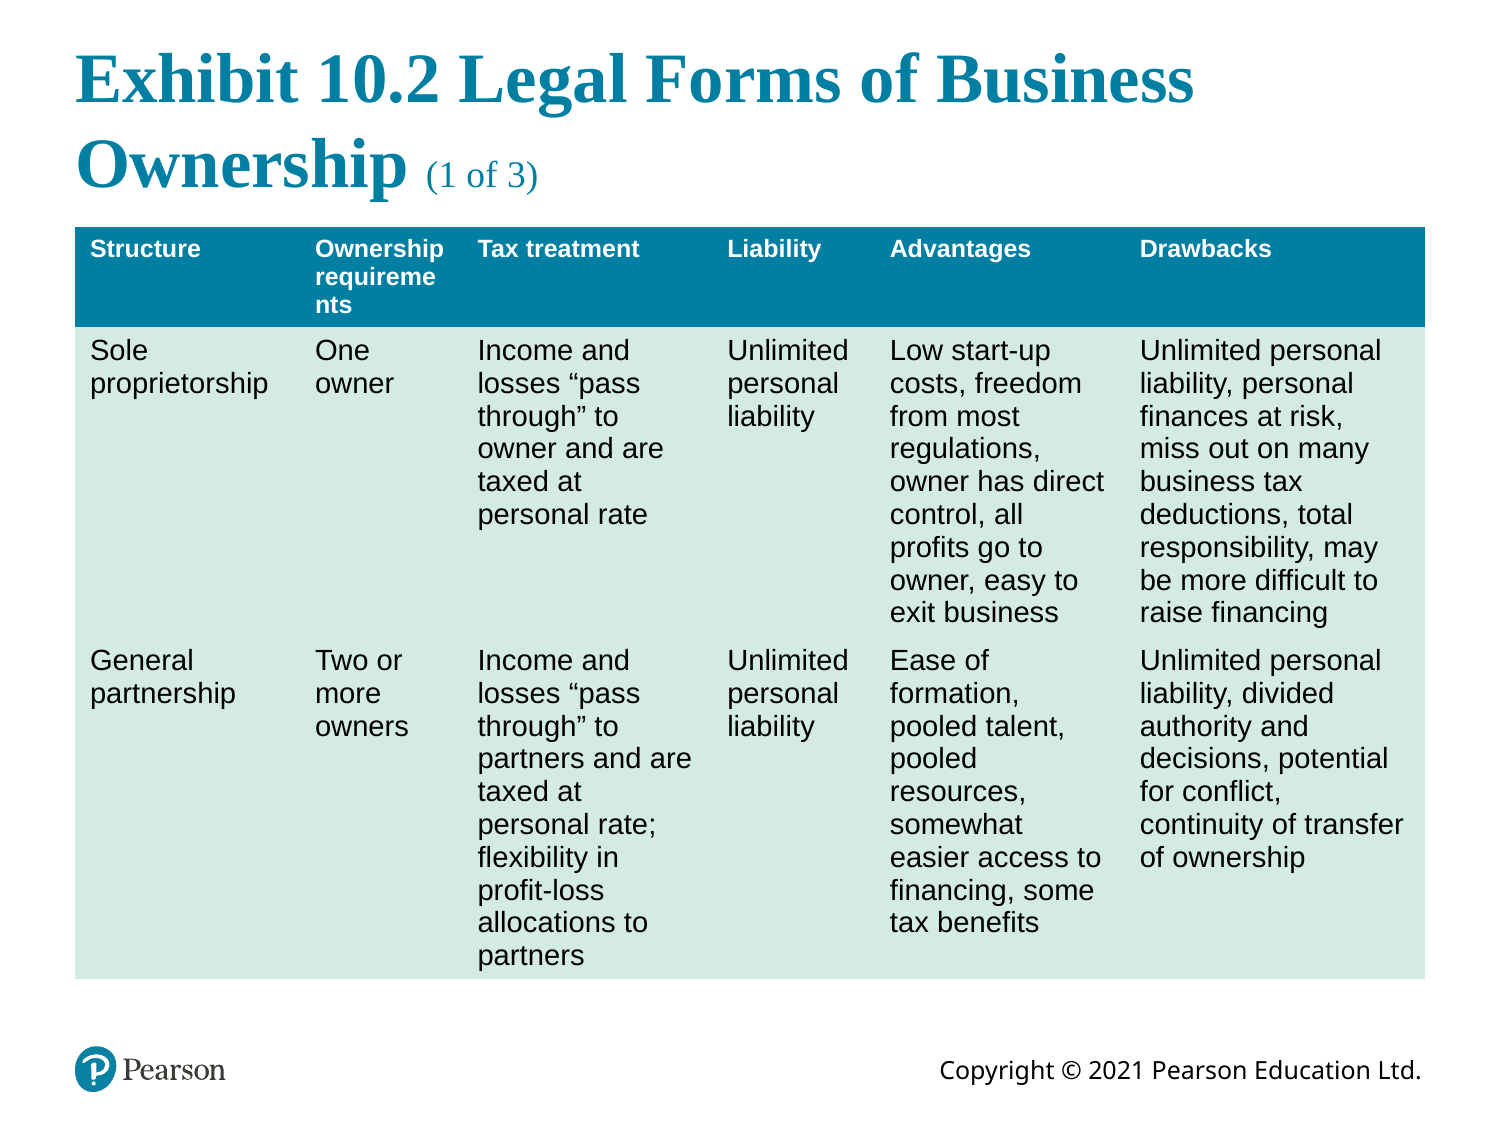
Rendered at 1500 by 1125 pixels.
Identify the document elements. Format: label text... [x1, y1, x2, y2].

table_cell One owner [300, 327, 462, 637]
table_header Liability [712, 227, 875, 327]
table_cell Unlimited personal liability [712, 327, 875, 637]
table_header Structure [75, 227, 300, 327]
table_header Drawbacks [1125, 227, 1425, 327]
table_cell Unlimited personal liability, personal finances at risk, miss out on many business tax deductions, total responsibility, may be more difficult to raise financing [1125, 327, 1425, 637]
table_cell Income and losses “pass through” to owner and are taxed at personal rate [462, 327, 712, 637]
table_cell Two or more owners [300, 637, 462, 979]
table_cell Sole proprietorship [75, 327, 300, 637]
table_cell Income and losses “pass through” to partners and are taxed at personal rate; flexibility in profit-loss allocations to partners [462, 637, 712, 979]
table_cell General partnership [75, 637, 300, 979]
table_cell Ease of formation, pooled talent, pooled resources, somewhat easier access to financing, some tax benefits [875, 637, 1125, 979]
table_cell Unlimited personal liability [712, 637, 875, 979]
title Exhibit 10.2 Legal Forms of Business Ownership (1 of 3) [75, 31, 1425, 207]
table_header Tax treatment [462, 227, 712, 327]
table_header Ownership requirements [300, 227, 462, 327]
table_header Advantages [875, 227, 1125, 327]
table_cell Low start-up costs, freedom from most regulations, owner has direct control, all profits go to owner, easy to exit business [875, 327, 1125, 637]
table_cell Unlimited personal liability, divided authority and decisions, potential for conflict, continuity of transfer of ownership [1125, 637, 1425, 979]
